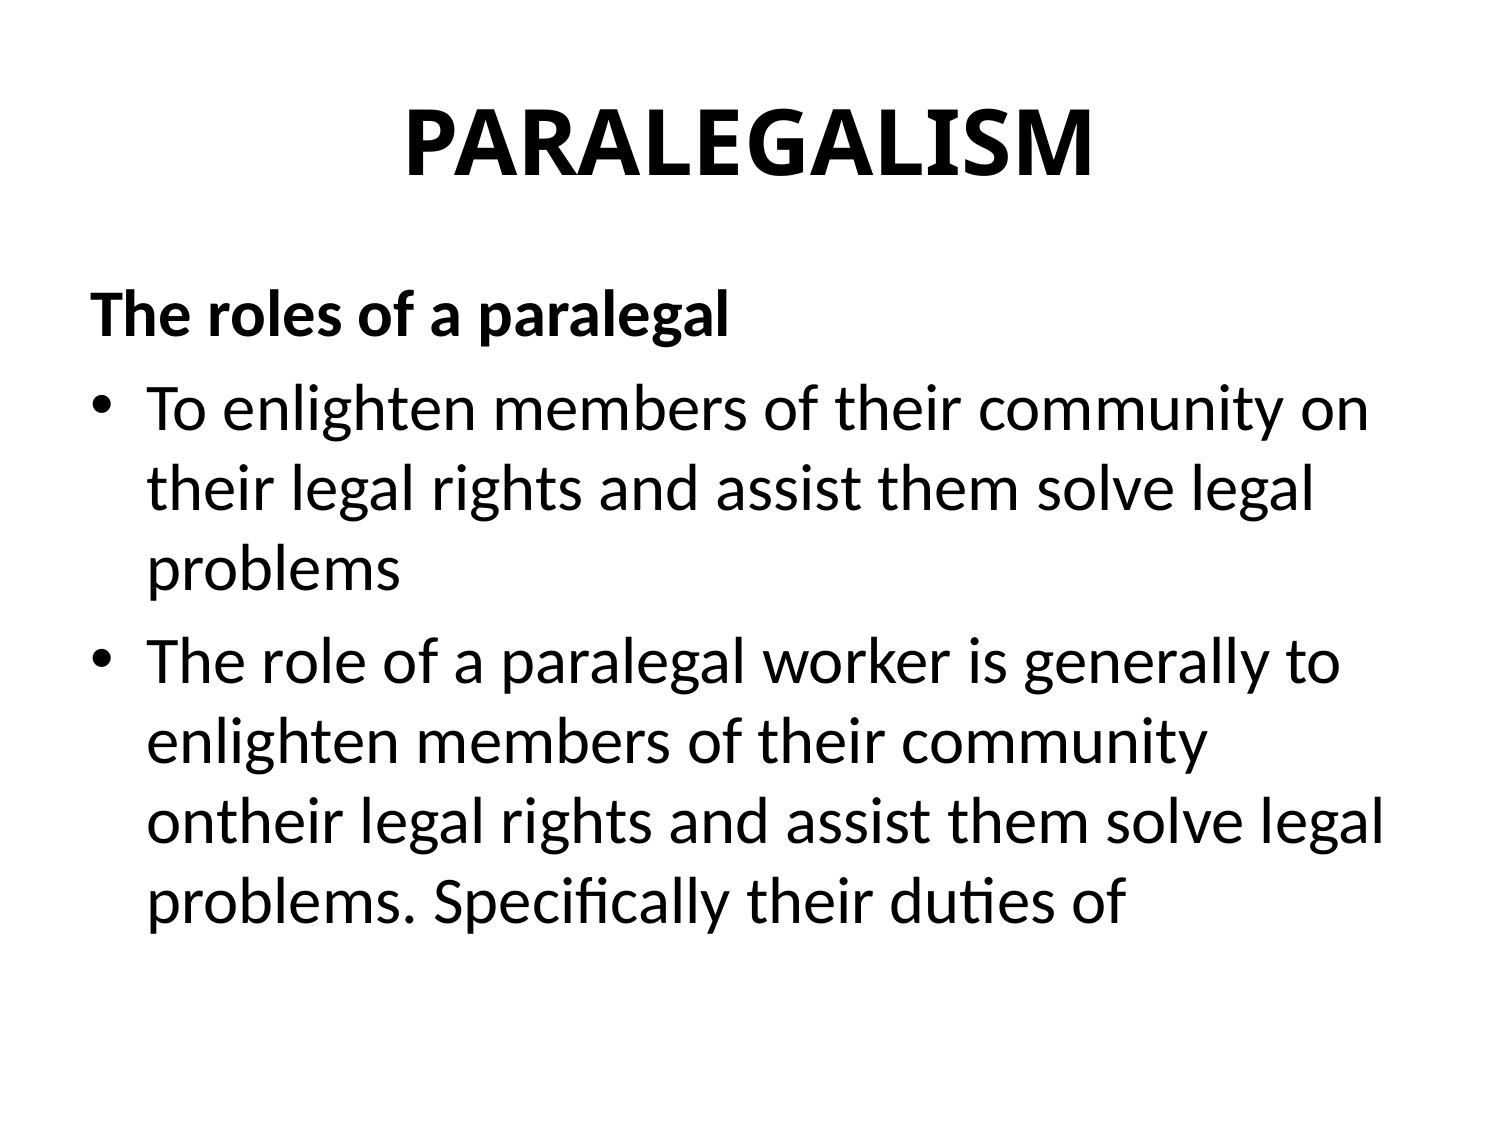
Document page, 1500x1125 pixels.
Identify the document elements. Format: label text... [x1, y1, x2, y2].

list The roles of a paralegal To enlighten members of their community on their legal rights and assist them solve legal problems The role of a paralegal worker is generally to enlighten members of their community ontheir legal rights and assist them solve legal problems. Specifically their duties of [75, 262, 1425, 1005]
title PARALEGALISM [75, 45, 1425, 233]
